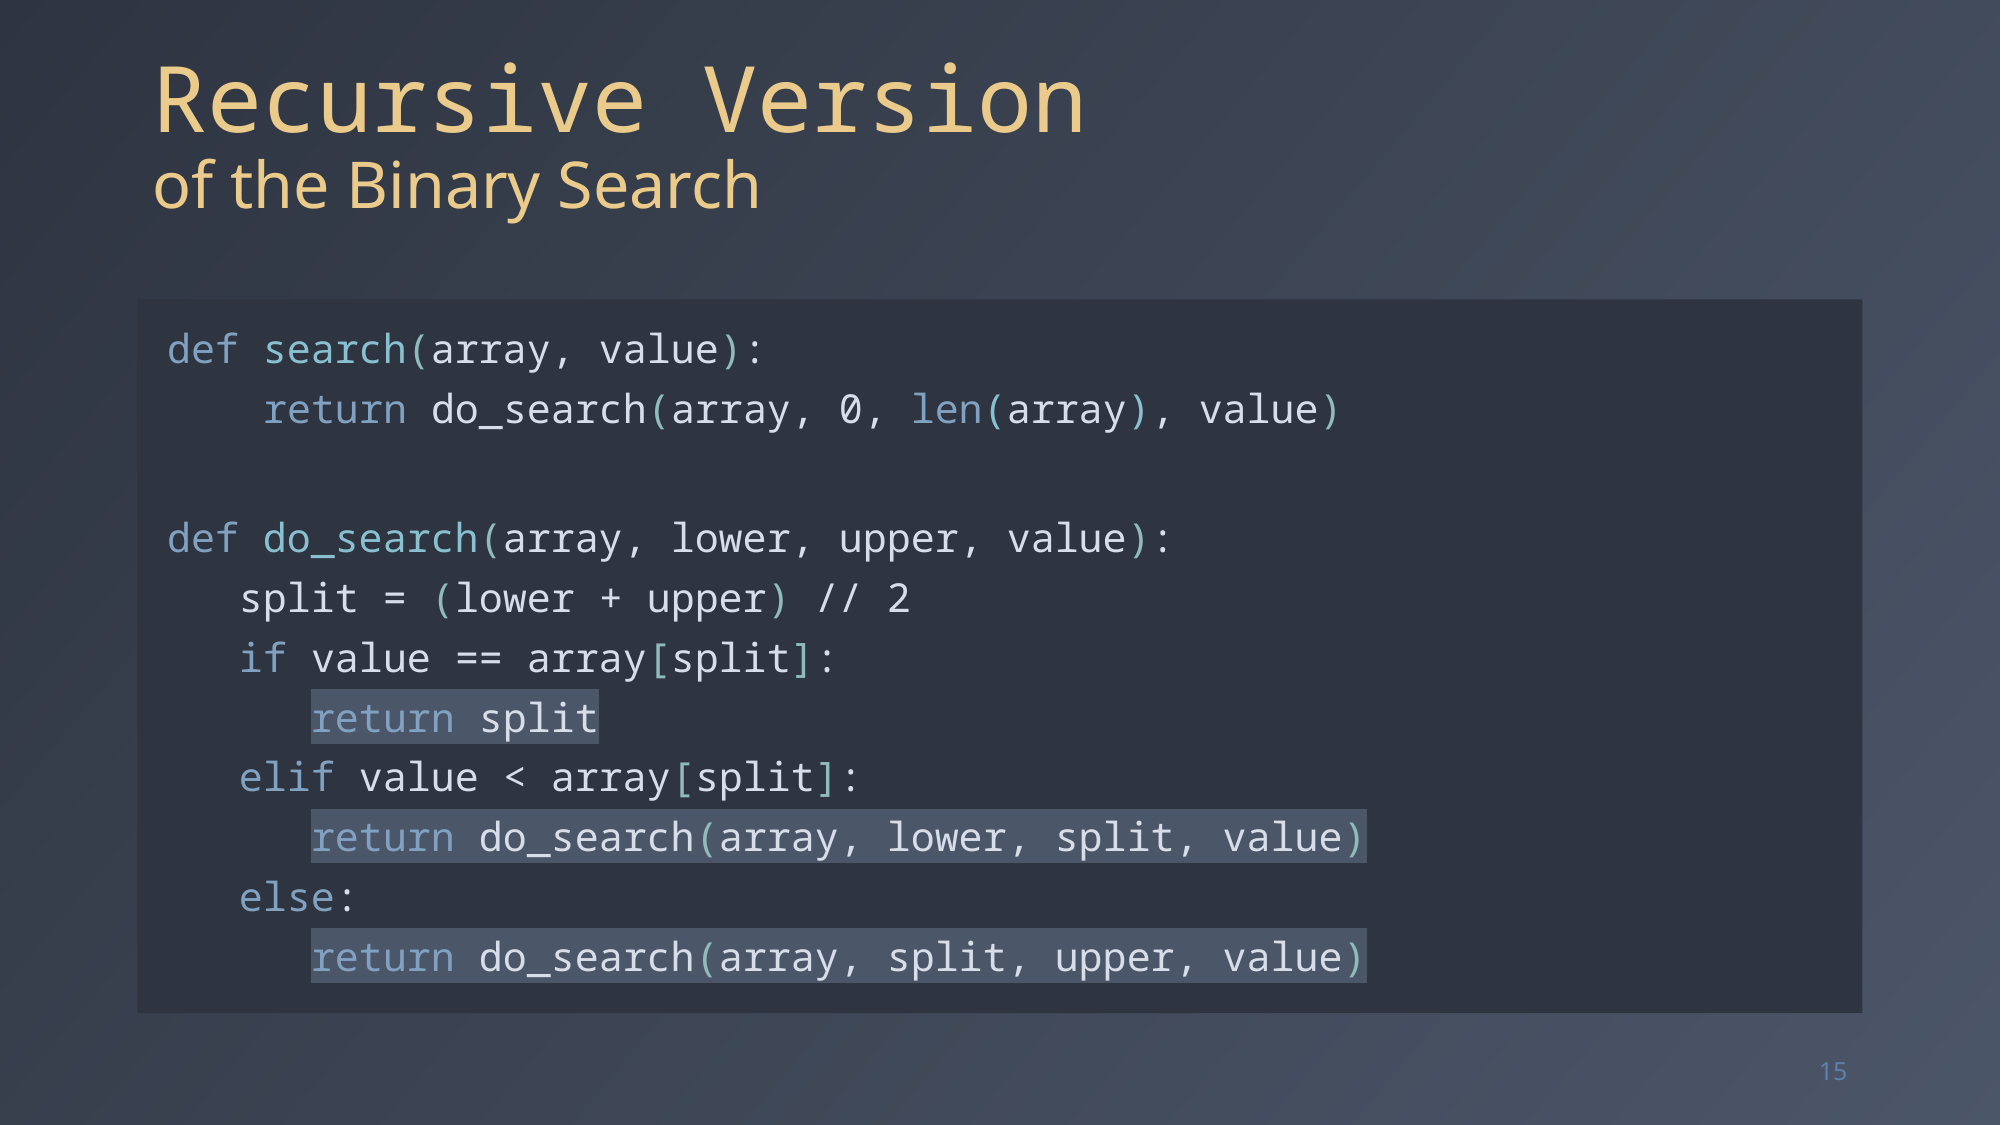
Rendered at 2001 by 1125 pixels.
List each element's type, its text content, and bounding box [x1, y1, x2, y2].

slide_number 15 [1738, 1042, 1863, 1103]
list def search(array, value): return do_search(array, 0, len(array), value) def do_search(array, lower, upper, value): split = (lower + upper) // 2 if value == array[split]: return split elif value < array[split]: return do_search(array, lower, split, value) else: return do_search(array, split, upper, value) [137, 299, 1863, 1014]
title Recursive Version of the Binary Search [137, 26, 1863, 230]
